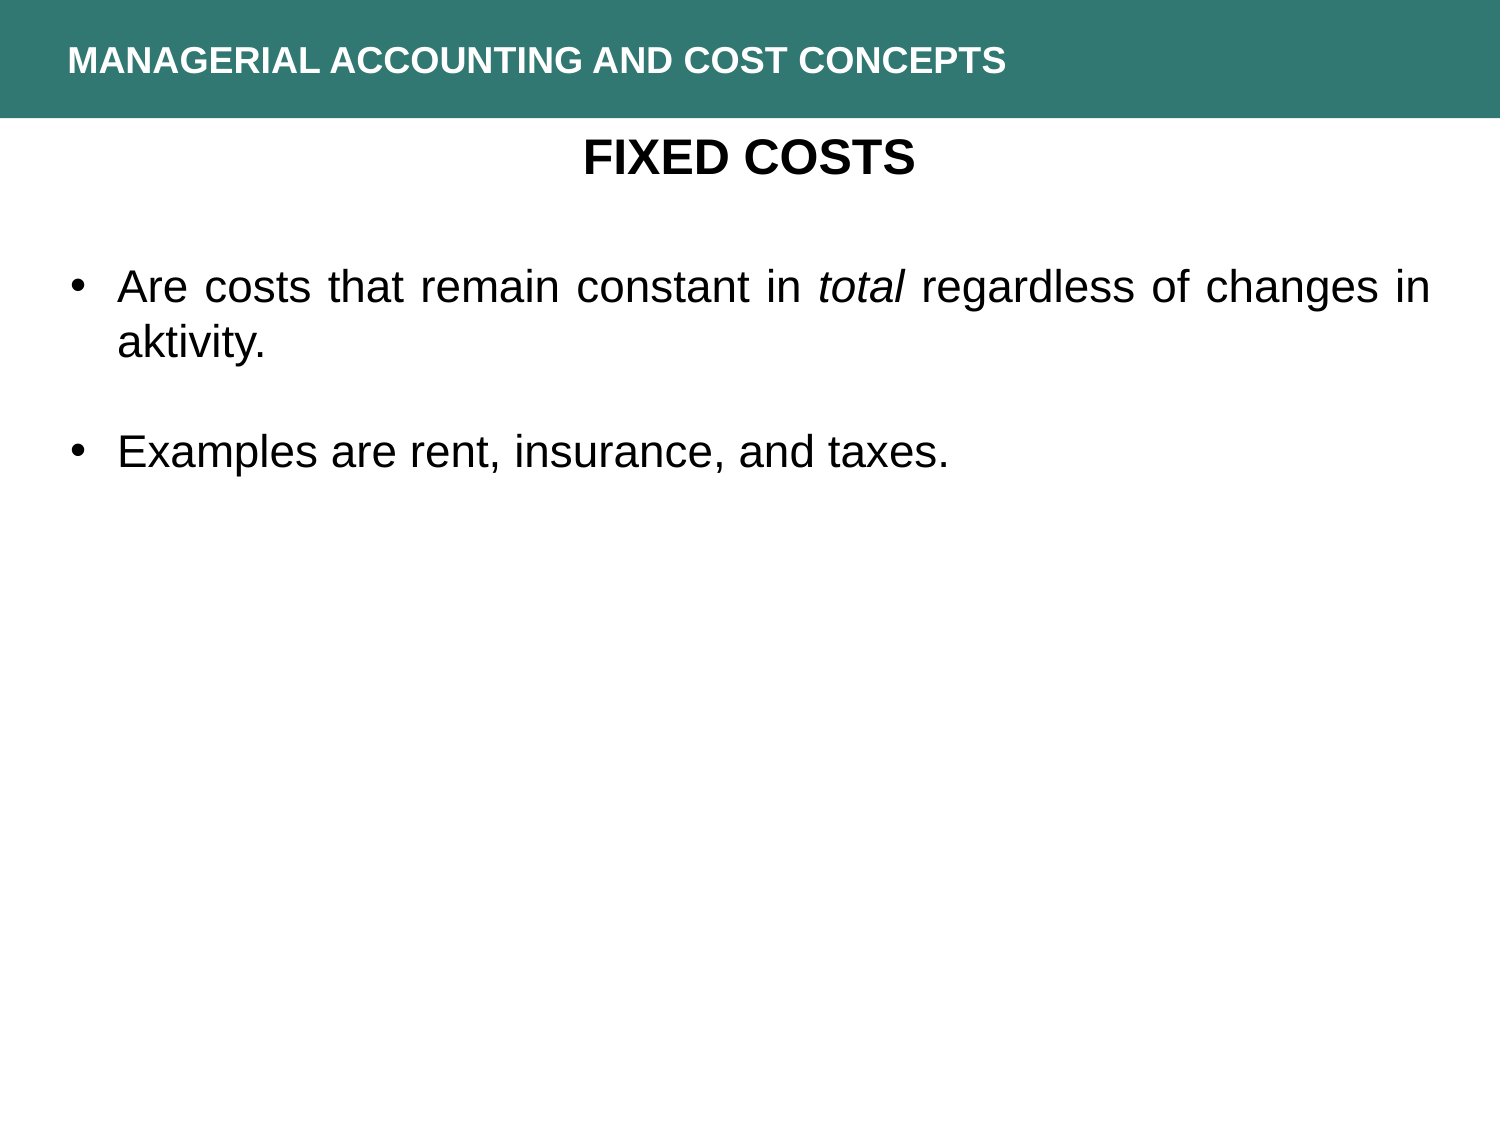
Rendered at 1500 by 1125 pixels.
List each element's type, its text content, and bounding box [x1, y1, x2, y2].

text_box MANAGERIAL ACCOUNTING AND COST CONCEPTS [0, 0, 1500, 120]
text_box Are costs that remain constant in total regardless of changes in aktivity. Examples are rent, insurance, and taxes. [55, 249, 1446, 485]
text_box FIXED COSTS [55, 117, 1444, 193]
